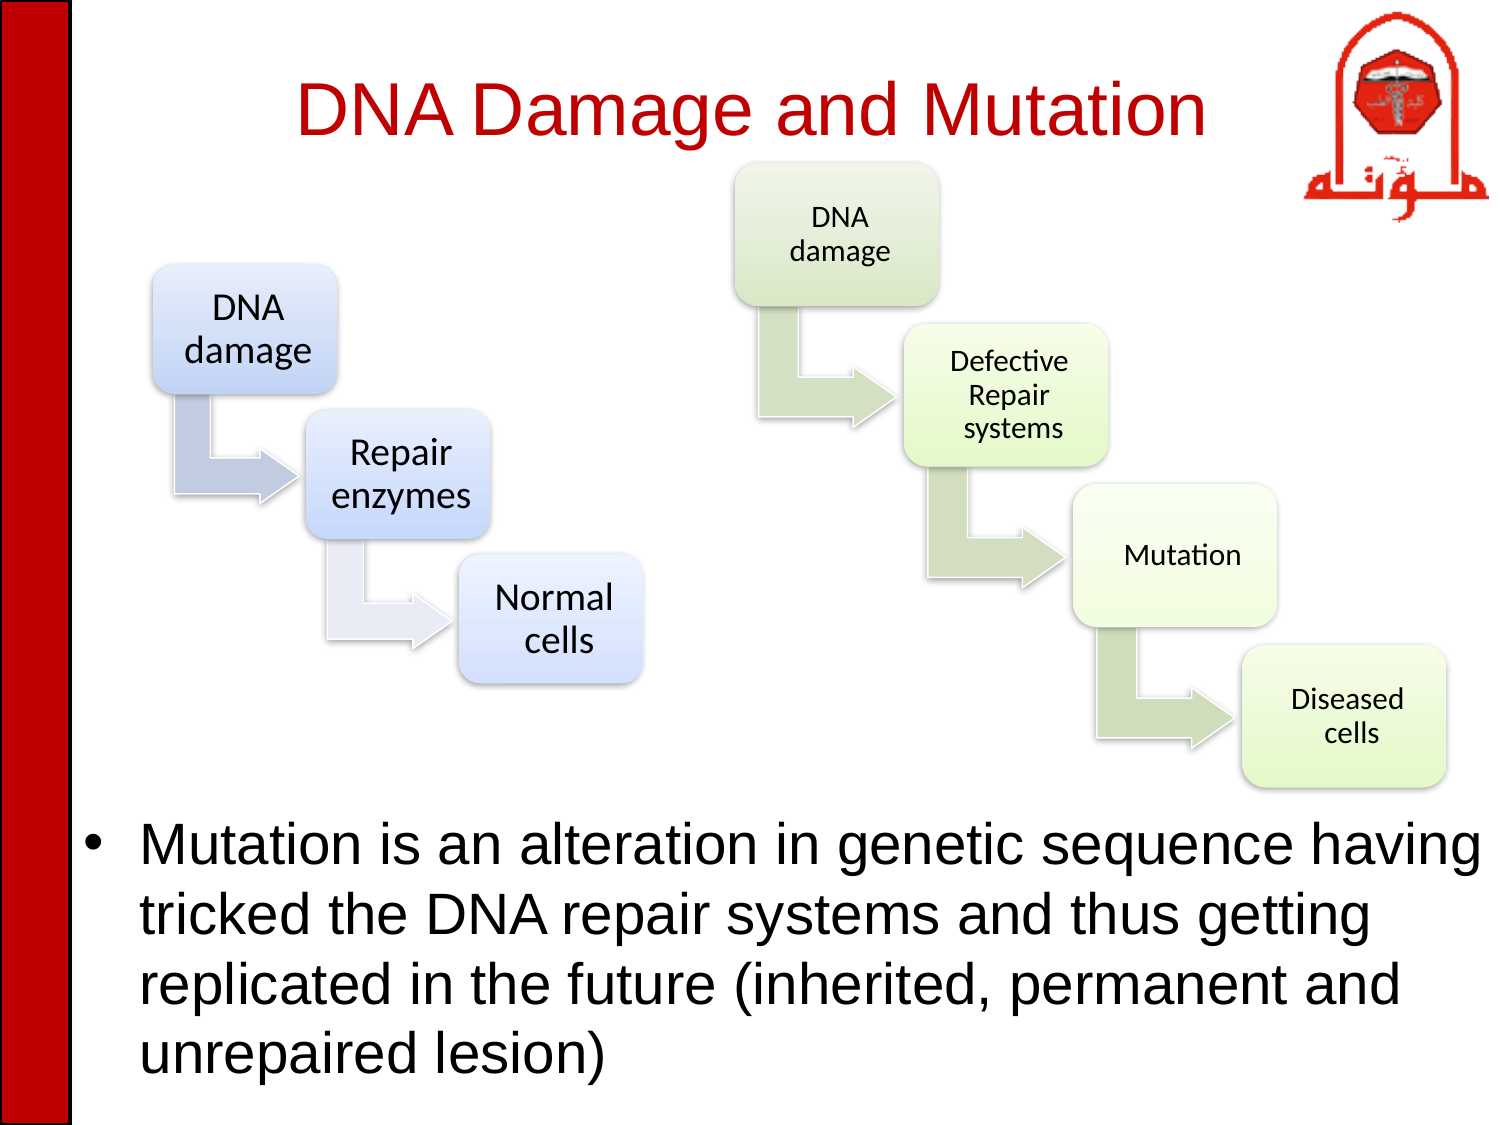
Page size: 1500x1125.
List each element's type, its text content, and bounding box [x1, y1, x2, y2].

list Mutation is an alteration in genetic sequence having tricked the DNA repair systems and thus getting replicated in the future (inherited, permanent and unrepaired lesion) [68, 798, 1500, 1118]
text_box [734, 125, 1448, 826]
title DNA Damage and Mutation [75, 11, 1297, 200]
text_box [0, 0, 72, 1125]
picture [1300, 9, 1489, 223]
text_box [152, 161, 644, 788]
